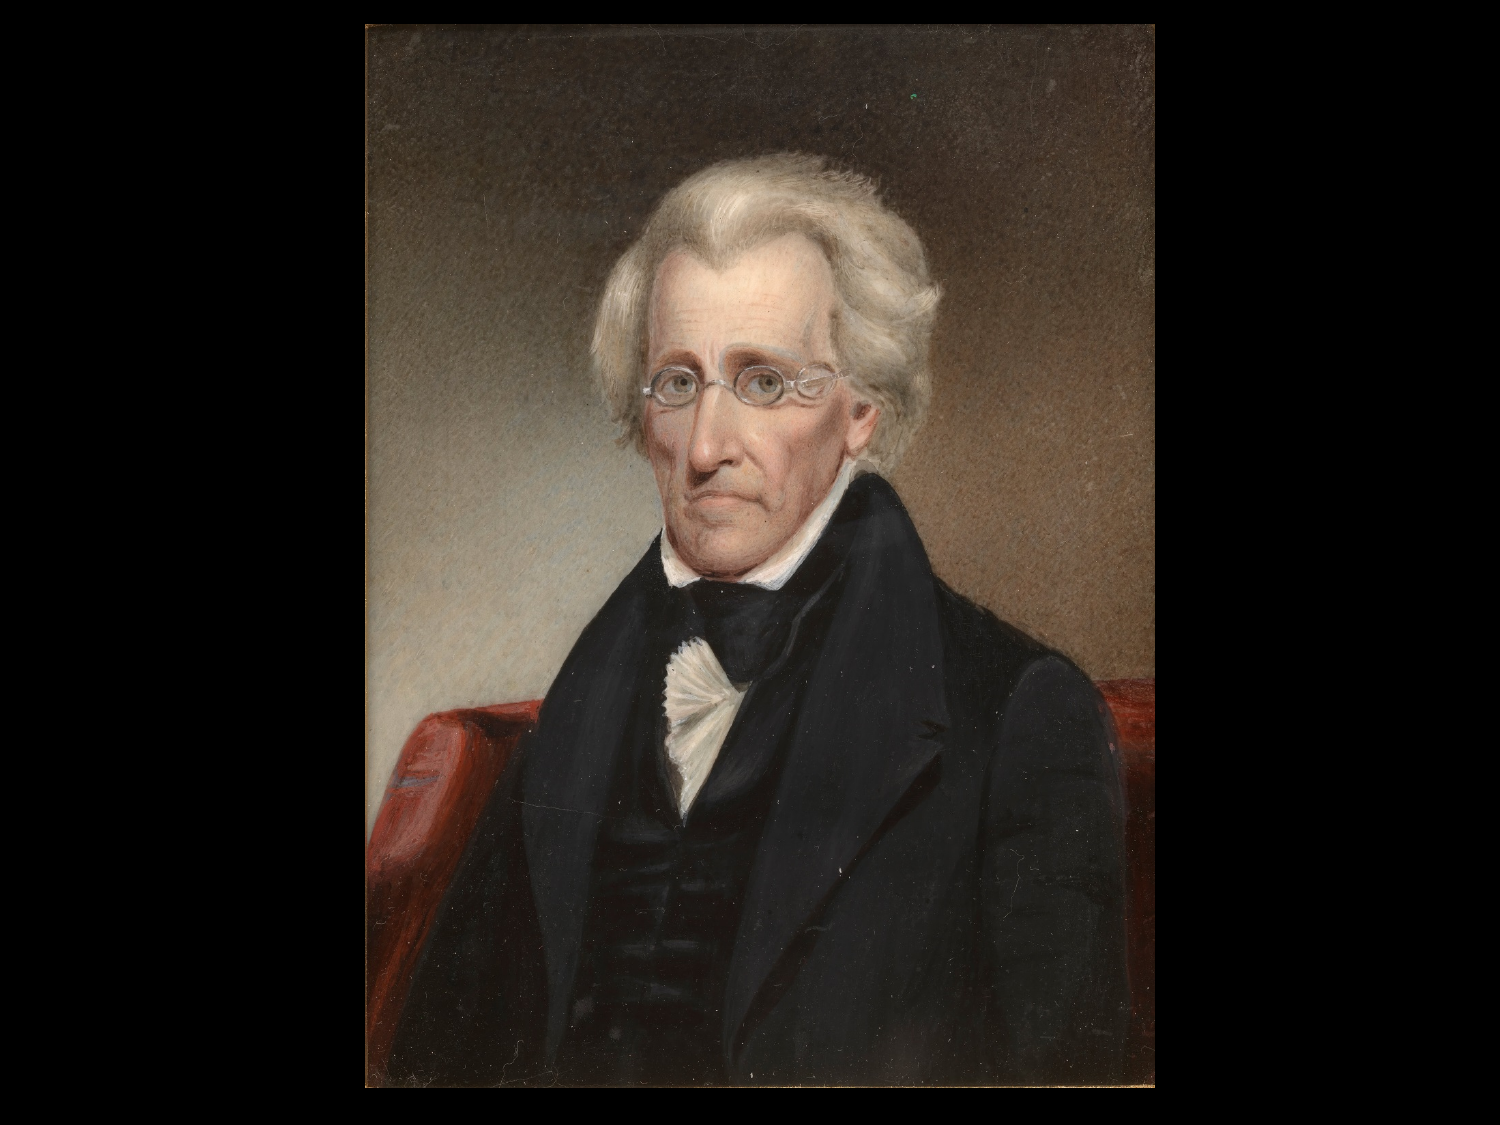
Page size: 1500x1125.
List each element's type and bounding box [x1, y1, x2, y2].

picture [364, 24, 1156, 1088]
